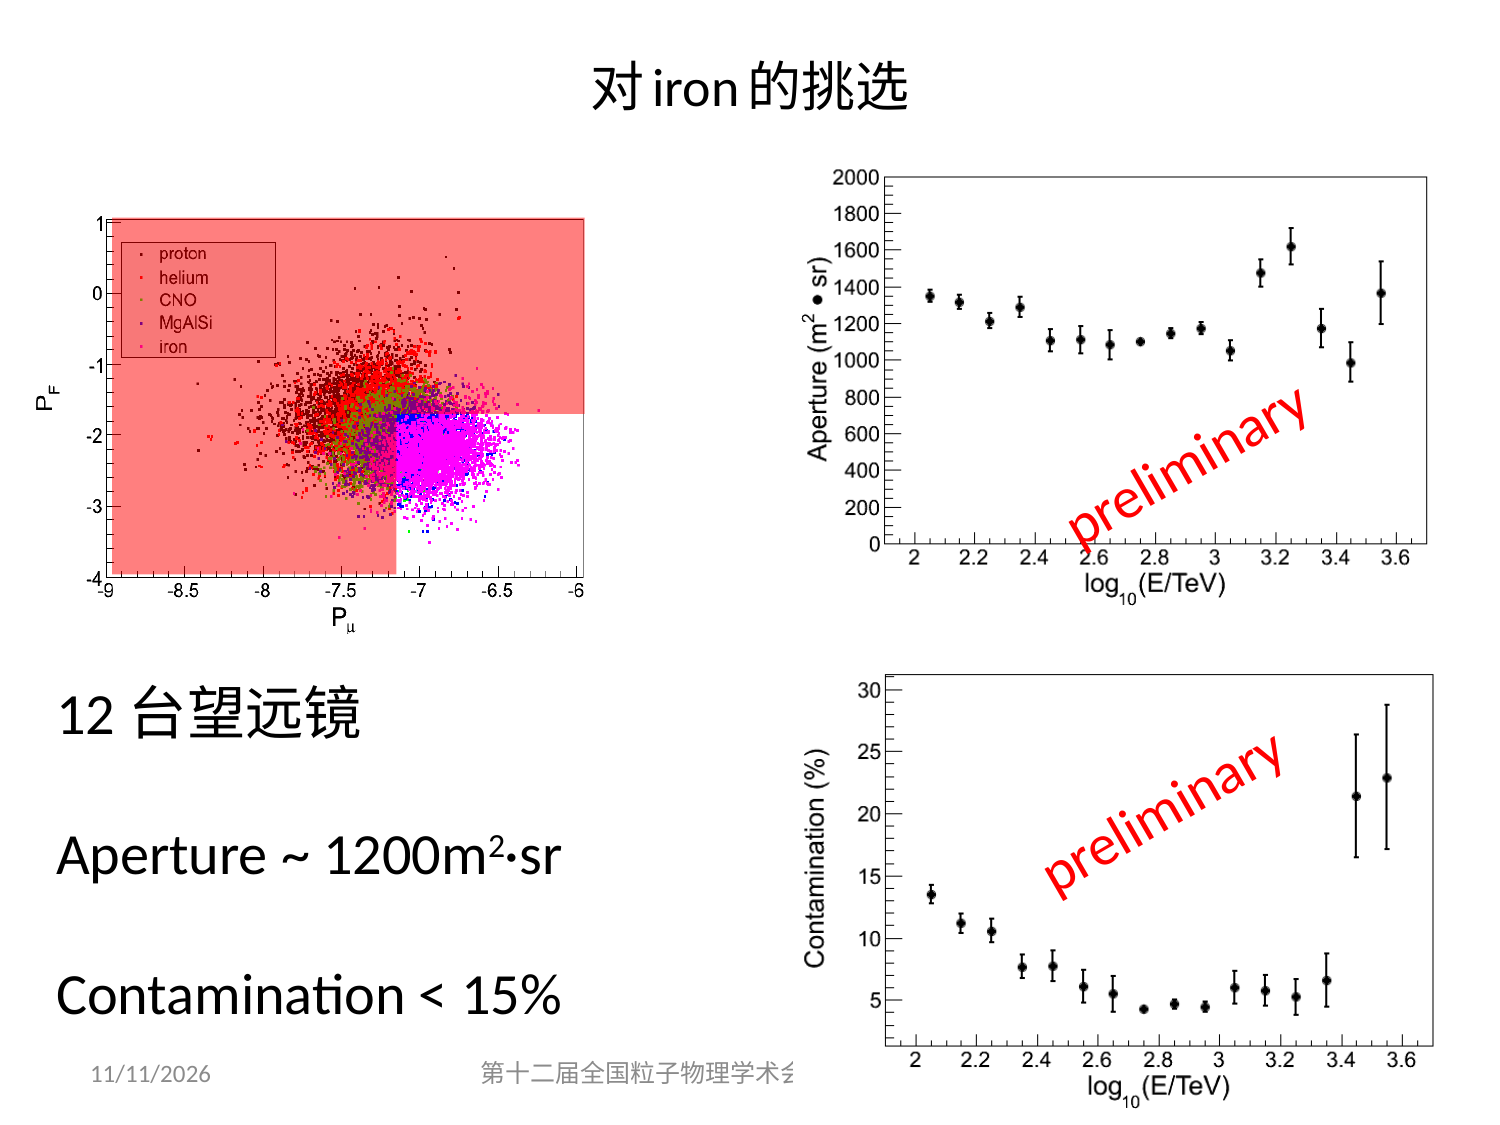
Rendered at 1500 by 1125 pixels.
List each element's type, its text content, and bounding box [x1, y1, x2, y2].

title 对iron的挑选 [75, 45, 1425, 126]
picture [793, 626, 1500, 1109]
picture [793, 129, 1497, 607]
picture [29, 173, 644, 634]
footer 第十二届全国粒子物理学术会议·合肥·2016-08 [371, 1042, 786, 1103]
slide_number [75, 1042, 278, 1103]
text_box 12台望远镜 Aperture ~ 1200m2·sr Contamination < 15% [41, 668, 774, 1034]
